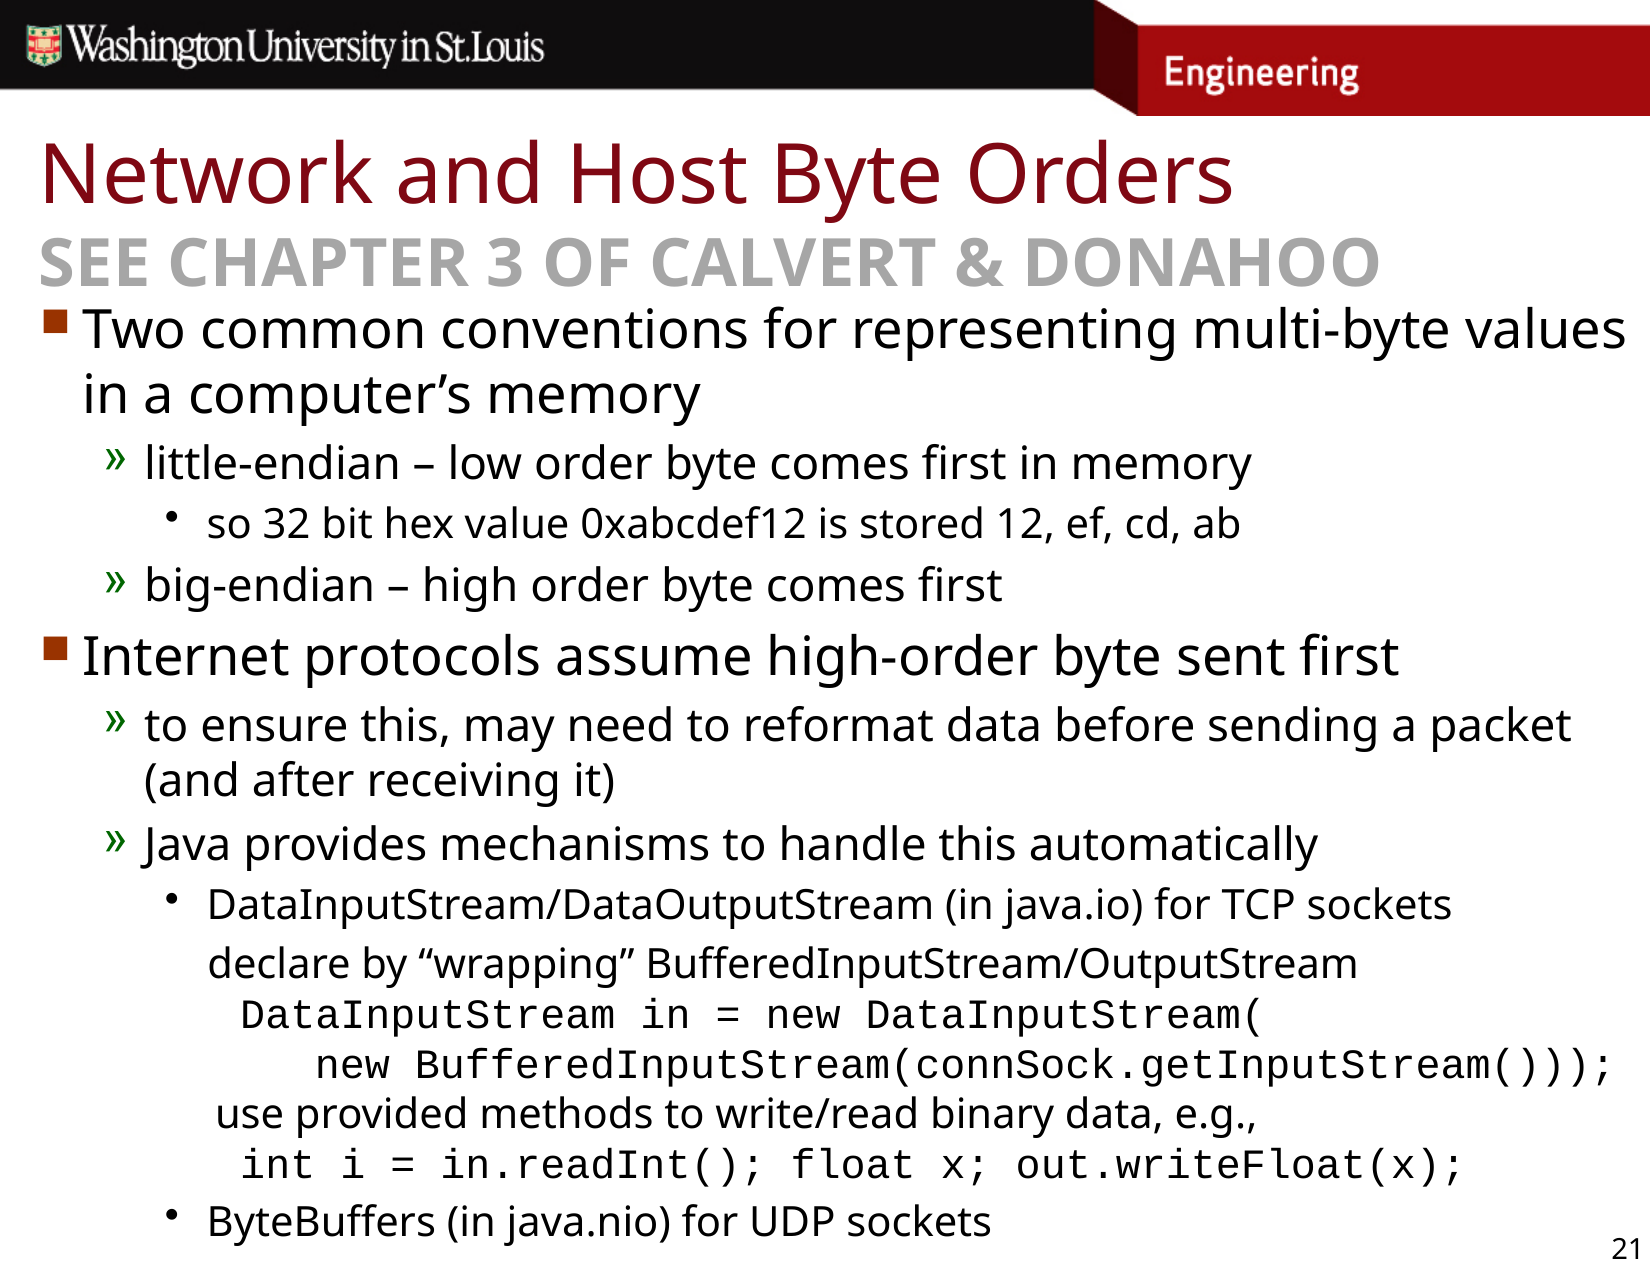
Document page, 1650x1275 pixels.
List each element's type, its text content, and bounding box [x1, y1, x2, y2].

list Two common conventions for representing multi-byte values in a computer’s memory little-endian – low order byte comes first in memory so 32 bit hex value 0xabcdef12 is stored 12, ef, cd, ab big-endian – high order byte comes first Internet protocols assume high-order byte sent first to ensure this, may need to reformat data before sending a packet (and after receiving it) Java provides mechanisms to handle this automatically DataInputStream/DataOutputStream (in java.io) for TCP sockets declare by “wrapping” BufferedInputStream/OutputStream DataInputStream in = new DataInputStream( new BufferedInputStream(connSock.getInputStream())); use provided methods to write/read binary data, e.g., int i = in.readInt(); float x; out.writeFloat(x); ByteBuffers (in java.nio) for UDP sockets [2, 285, 1650, 1275]
title Network and Host Byte Orders SEE CHAPTER 3 OF CALVERT & DONAHOO [21, 105, 1602, 285]
picture [0, 0, 1650, 116]
slide_number 21 [1593, 1232, 1645, 1268]
